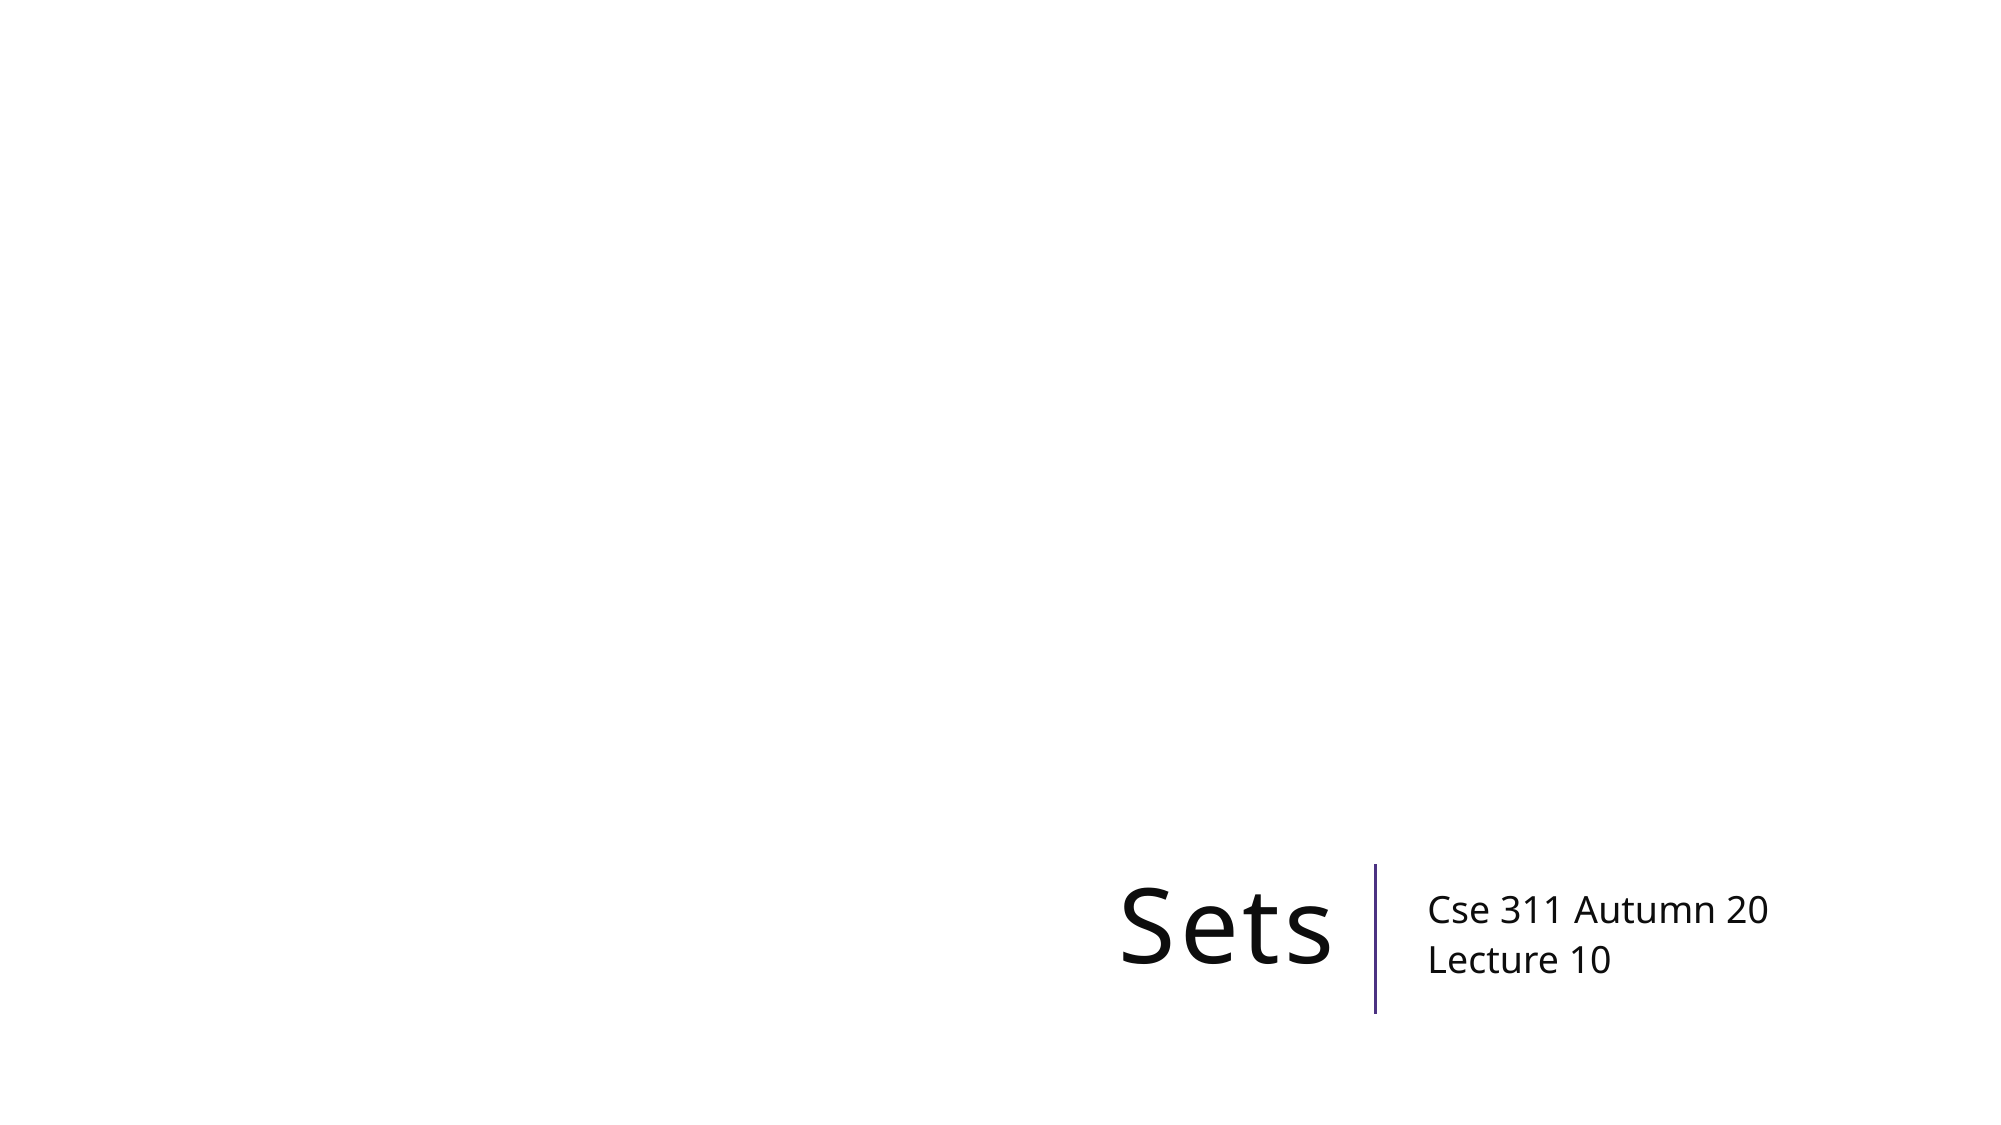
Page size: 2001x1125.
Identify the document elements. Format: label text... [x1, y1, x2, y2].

title Sets [75, 813, 1350, 1054]
subtitle Cse 311 Autumn 20 Lecture 10 [1412, 813, 1938, 1054]
